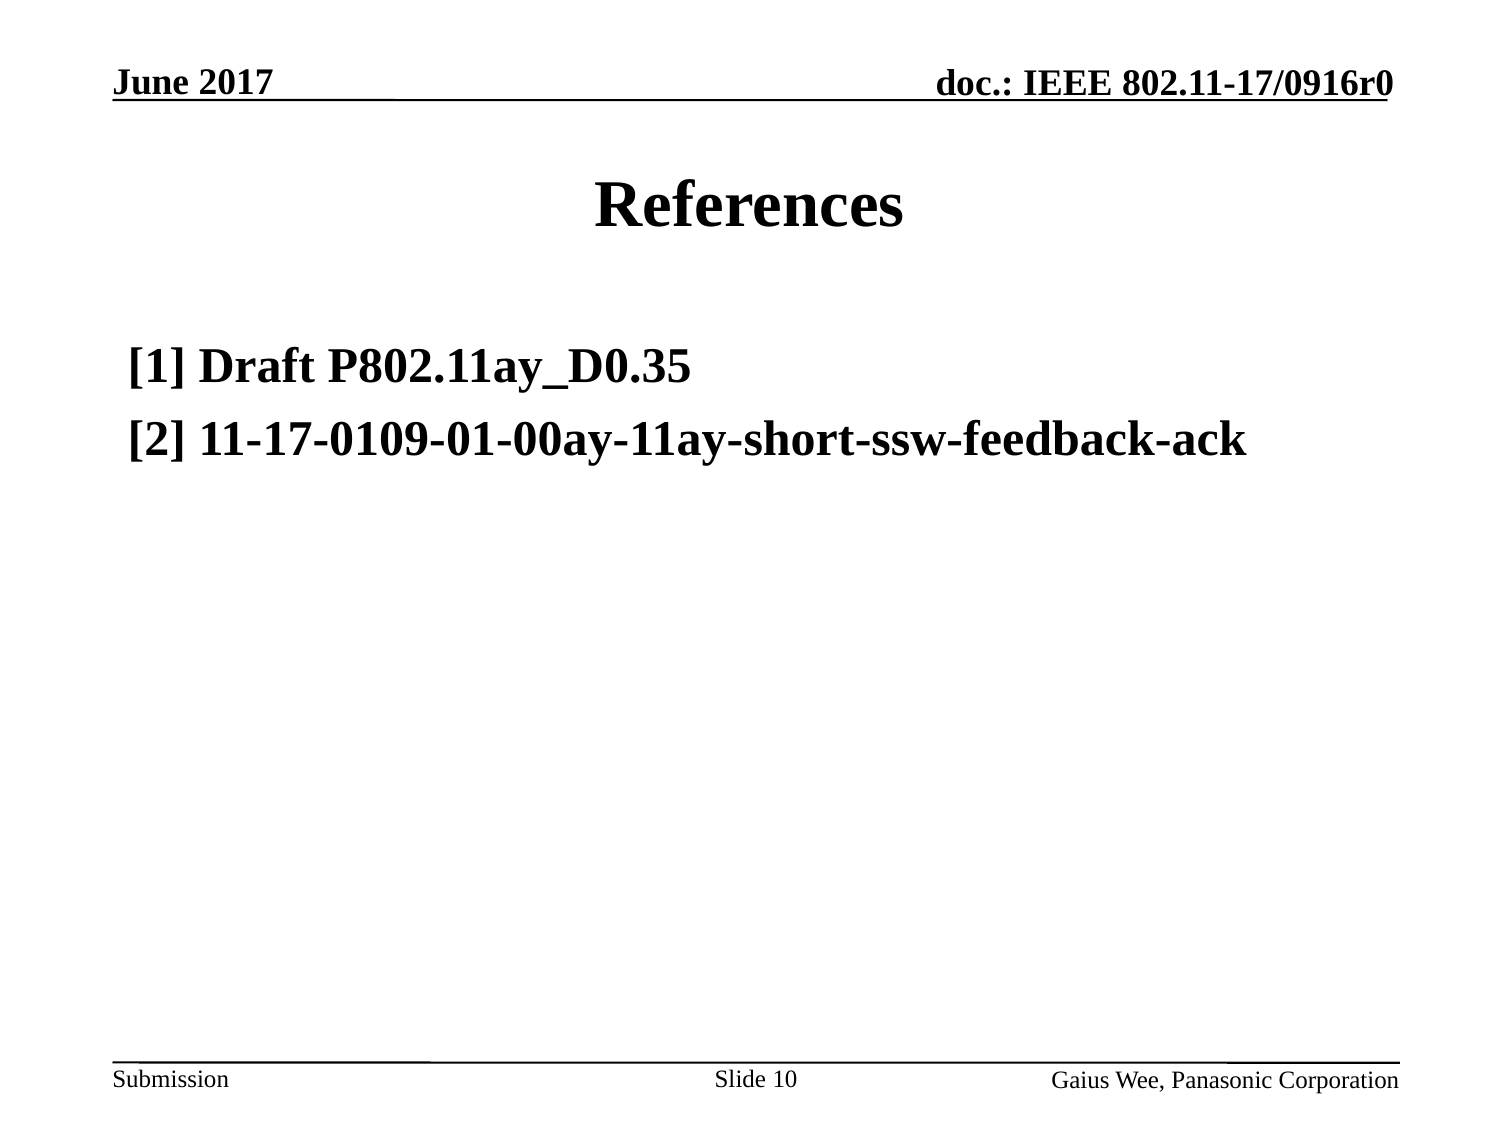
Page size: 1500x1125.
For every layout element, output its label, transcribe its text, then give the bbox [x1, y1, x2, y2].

slide_number Slide 10 [712, 1061, 800, 1123]
title References [112, 112, 1388, 288]
list [1] Draft P802.11ay_D0.35 [2] 11-17-0109-01-00ay-11ay-short-ssw-feedback-ack [112, 324, 1388, 1016]
